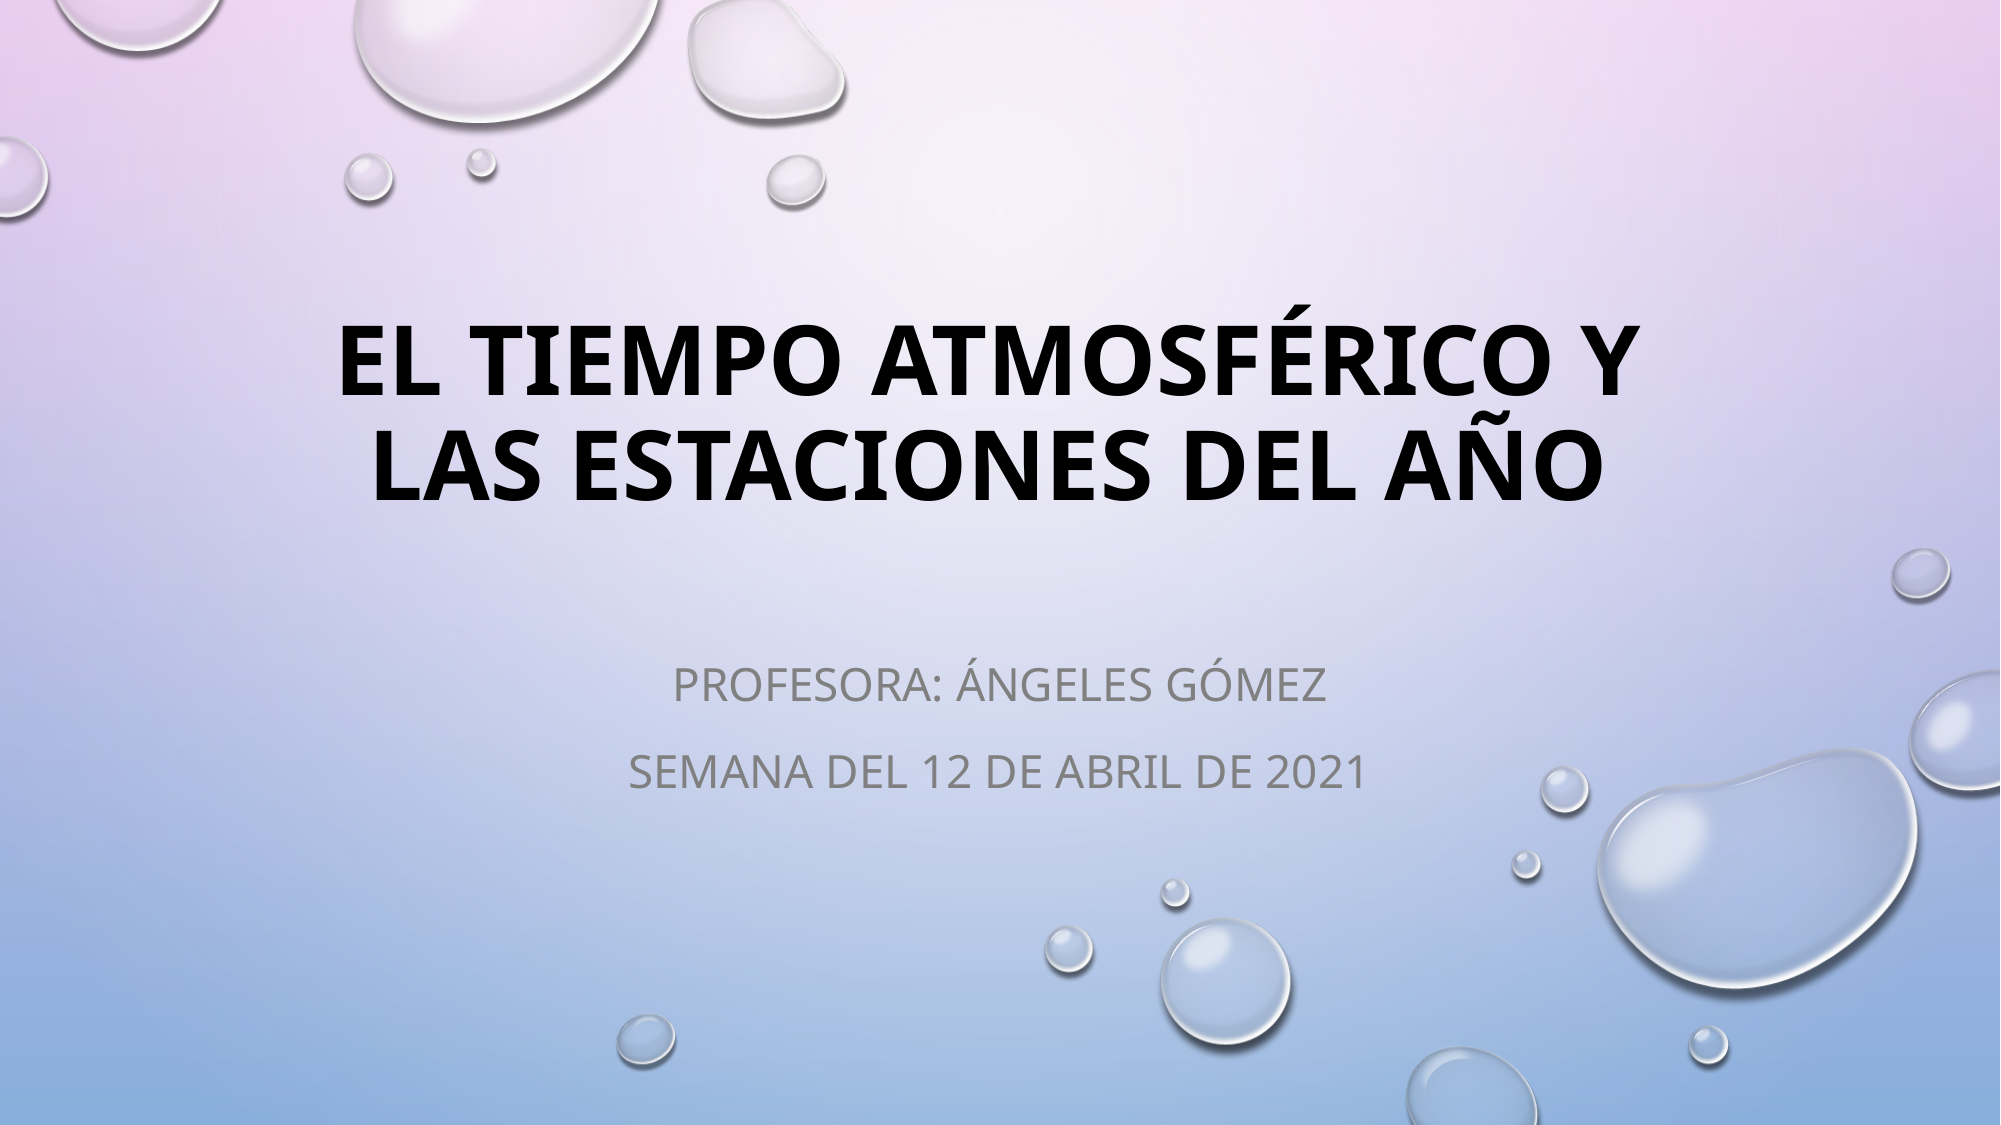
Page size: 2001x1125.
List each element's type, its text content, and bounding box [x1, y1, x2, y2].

subtitle Profesora: Ángeles Gómez Semana del 12 de abril de 2021 [287, 637, 1713, 863]
picture [0, 0, 2000, 1125]
title El tiempo atmosférico y las estaciones del año [275, 303, 1702, 529]
